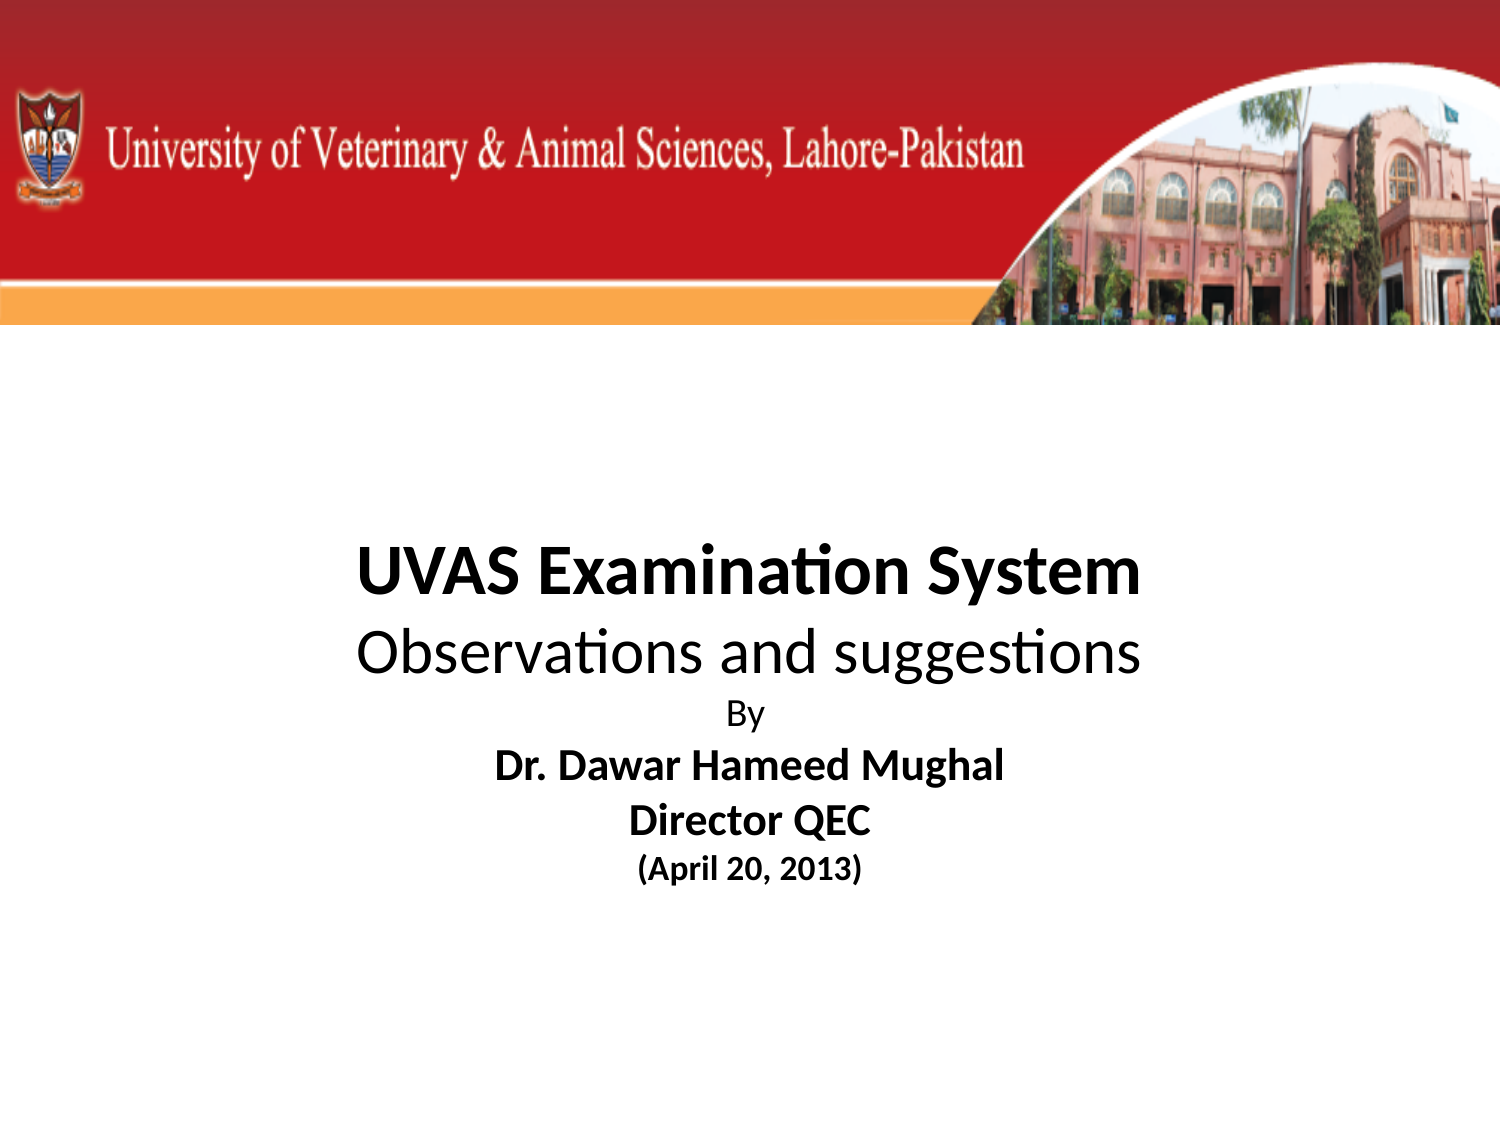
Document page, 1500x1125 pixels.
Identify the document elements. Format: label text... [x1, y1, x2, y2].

title UVAS Examination System Observations and suggestions By Dr. Dawar Hameed Mughal Director QEC (April 20, 2013) [112, 512, 1388, 975]
picture [0, 0, 1500, 326]
